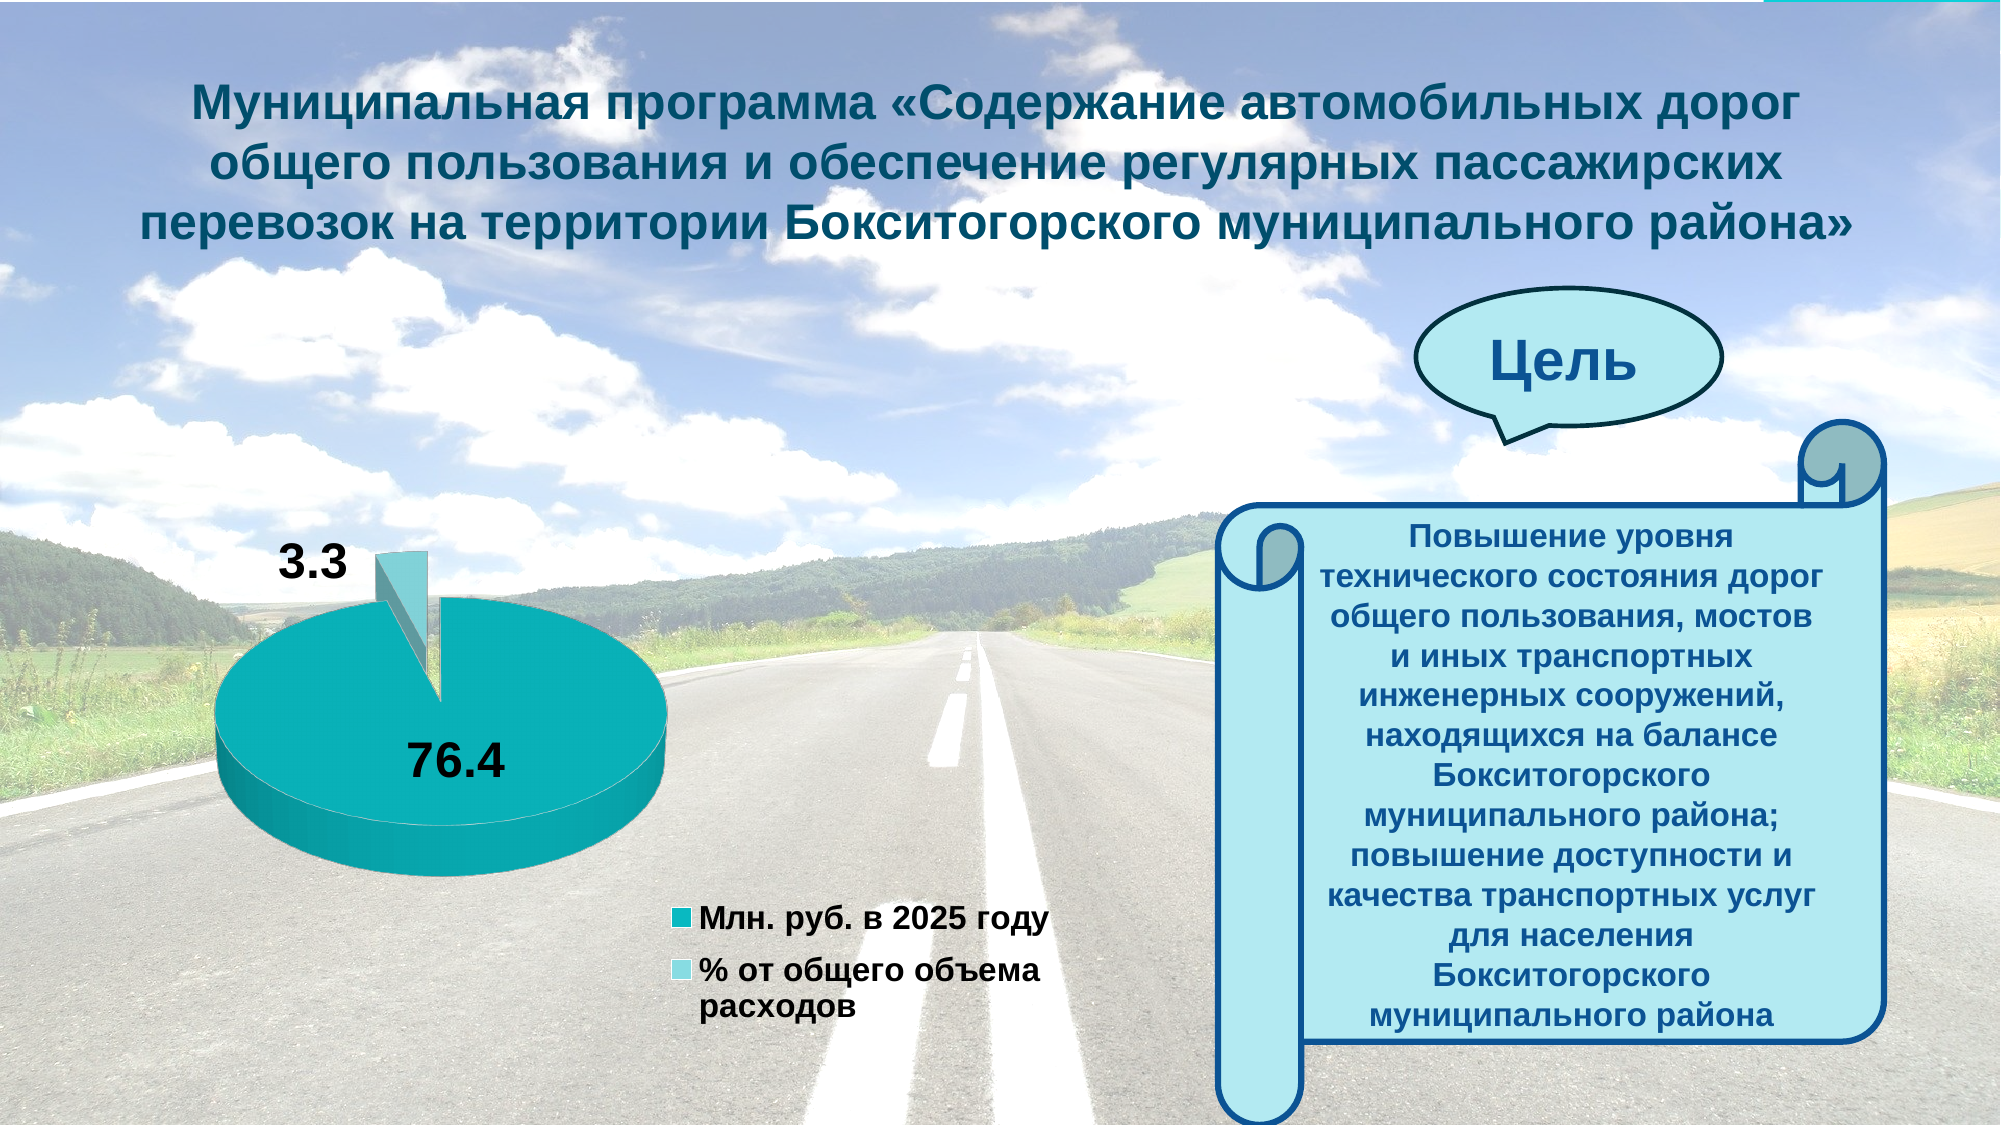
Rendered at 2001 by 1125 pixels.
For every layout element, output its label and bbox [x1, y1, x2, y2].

picture [0, 1, 2000, 1125]
chart [103, 299, 1176, 1072]
